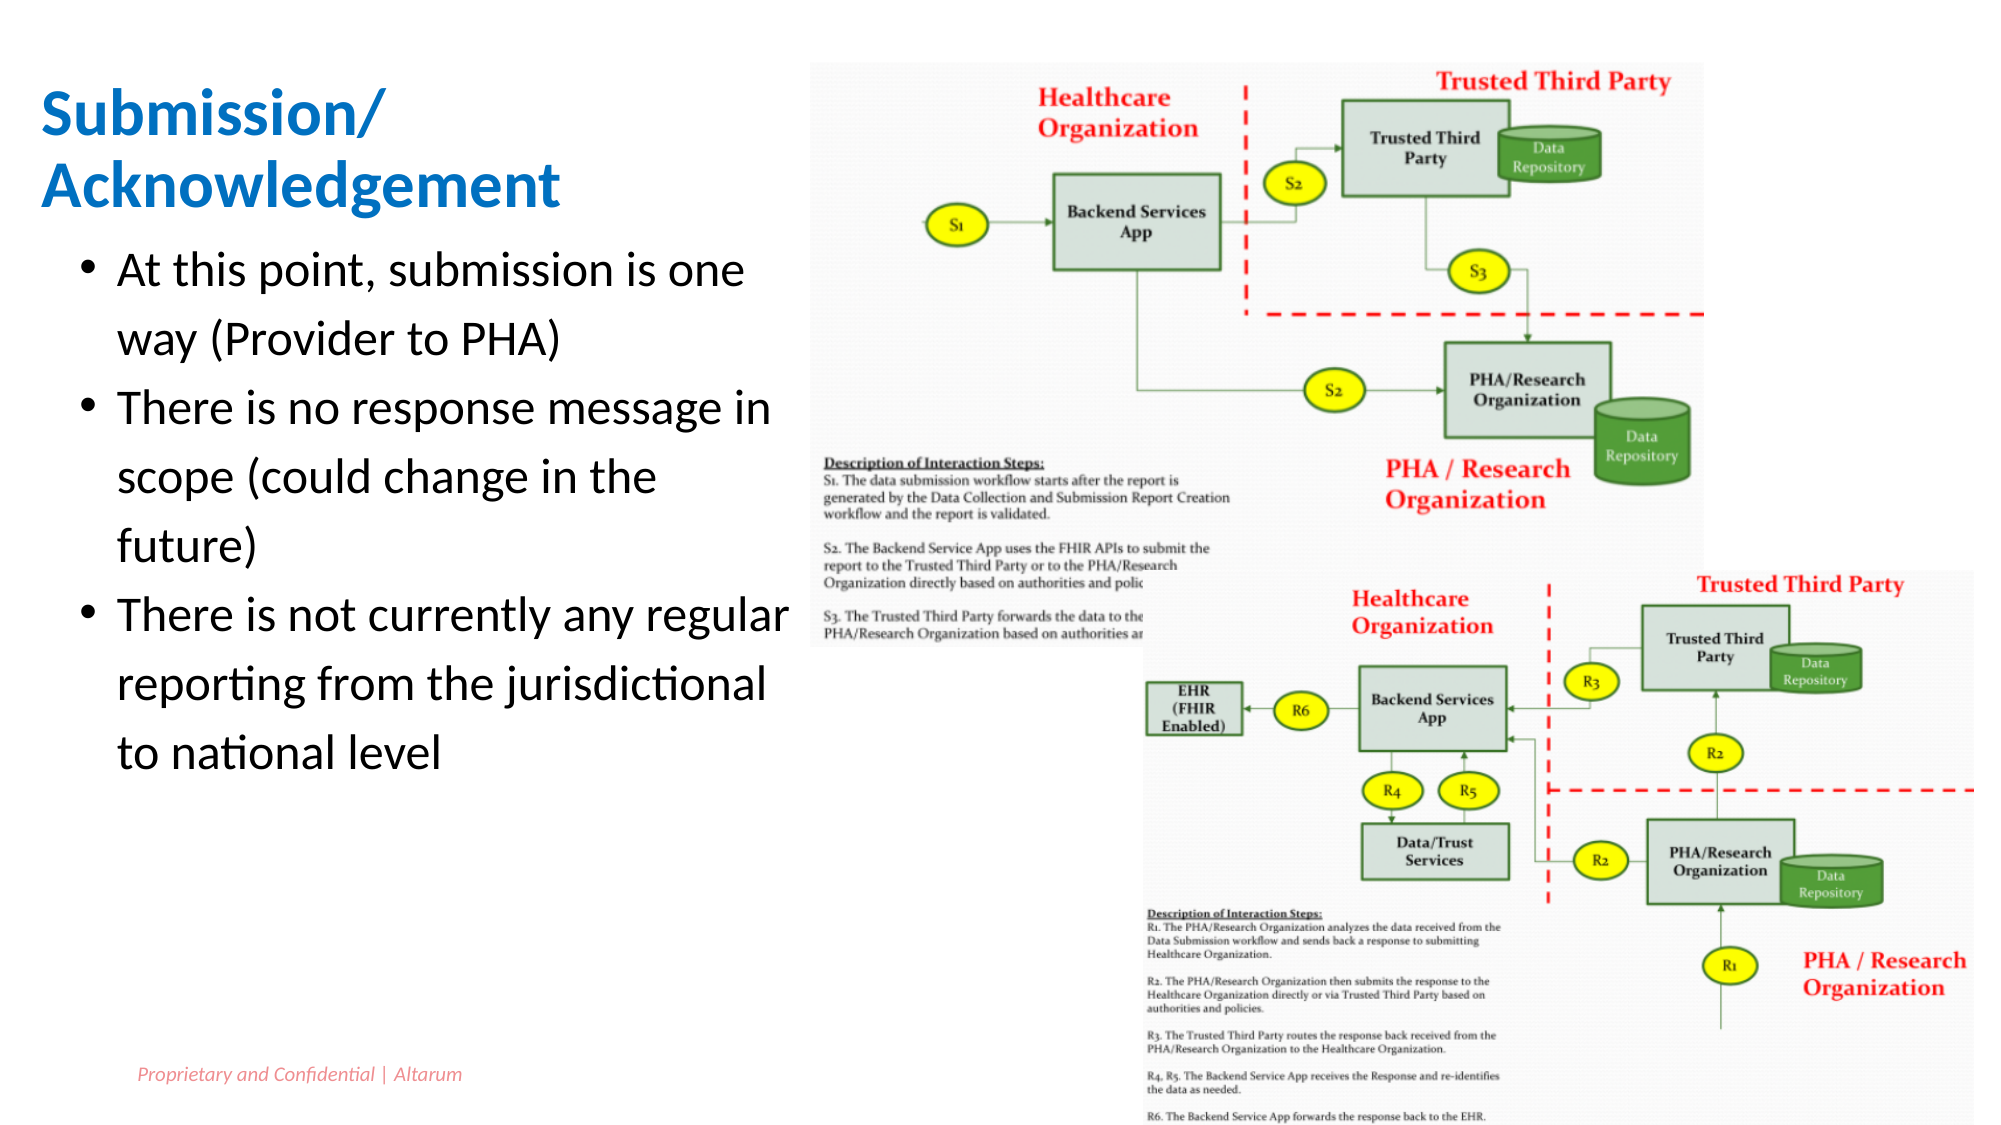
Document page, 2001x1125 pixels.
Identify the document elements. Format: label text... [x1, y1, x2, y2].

list At this point, submission is one way (Provider to PHA) There is no response message in scope (could change in the future) There is not currently any regular reporting from the jurisdictional to national level [26, 219, 811, 1073]
title Submission/ Acknowledgement [26, 69, 777, 230]
footer Proprietary and Confidential | Altarum [137, 1042, 701, 1103]
picture [810, 52, 1974, 1125]
